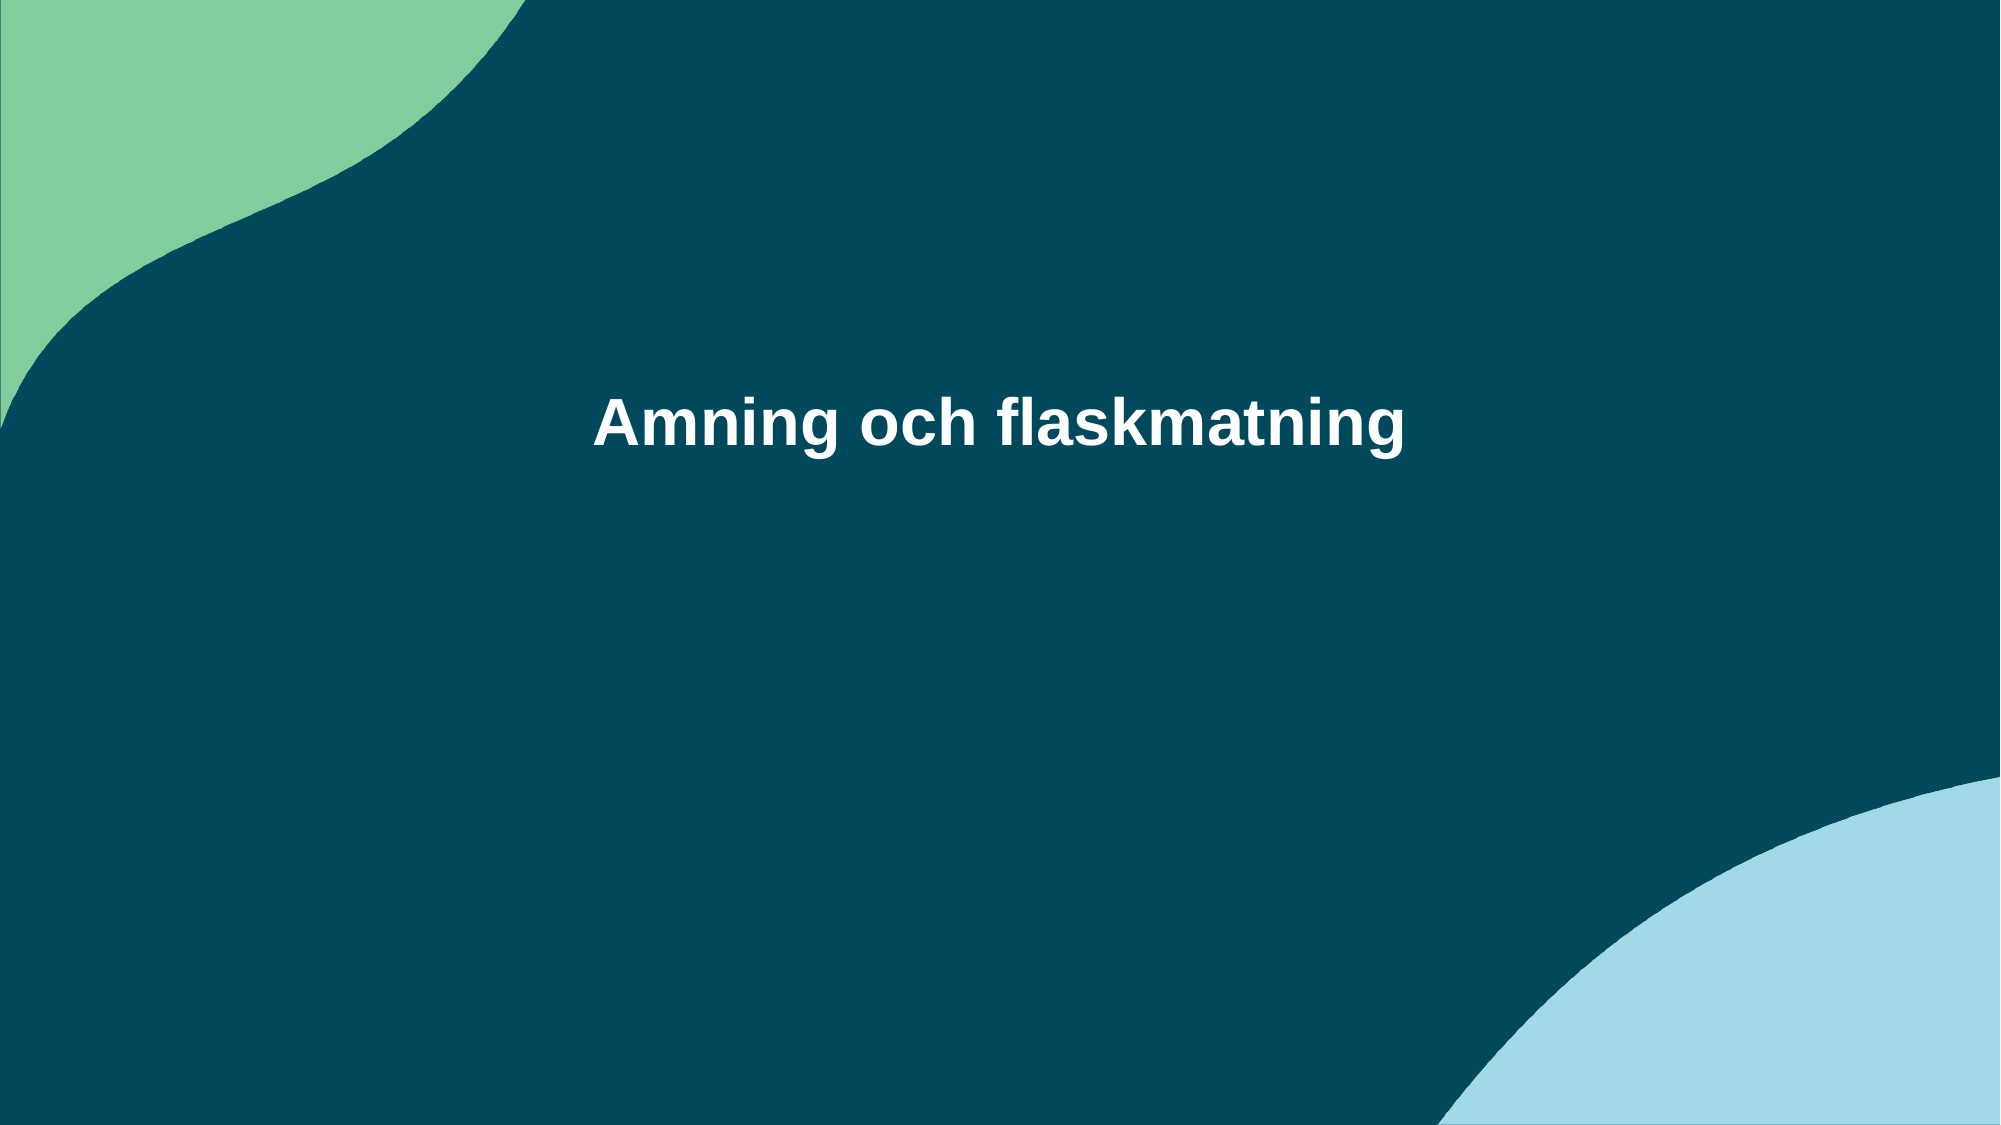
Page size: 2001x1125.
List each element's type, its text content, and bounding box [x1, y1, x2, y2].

title Amning och flaskmatning [320, 379, 1680, 734]
picture [1439, 778, 2000, 1125]
picture [0, 0, 524, 427]
